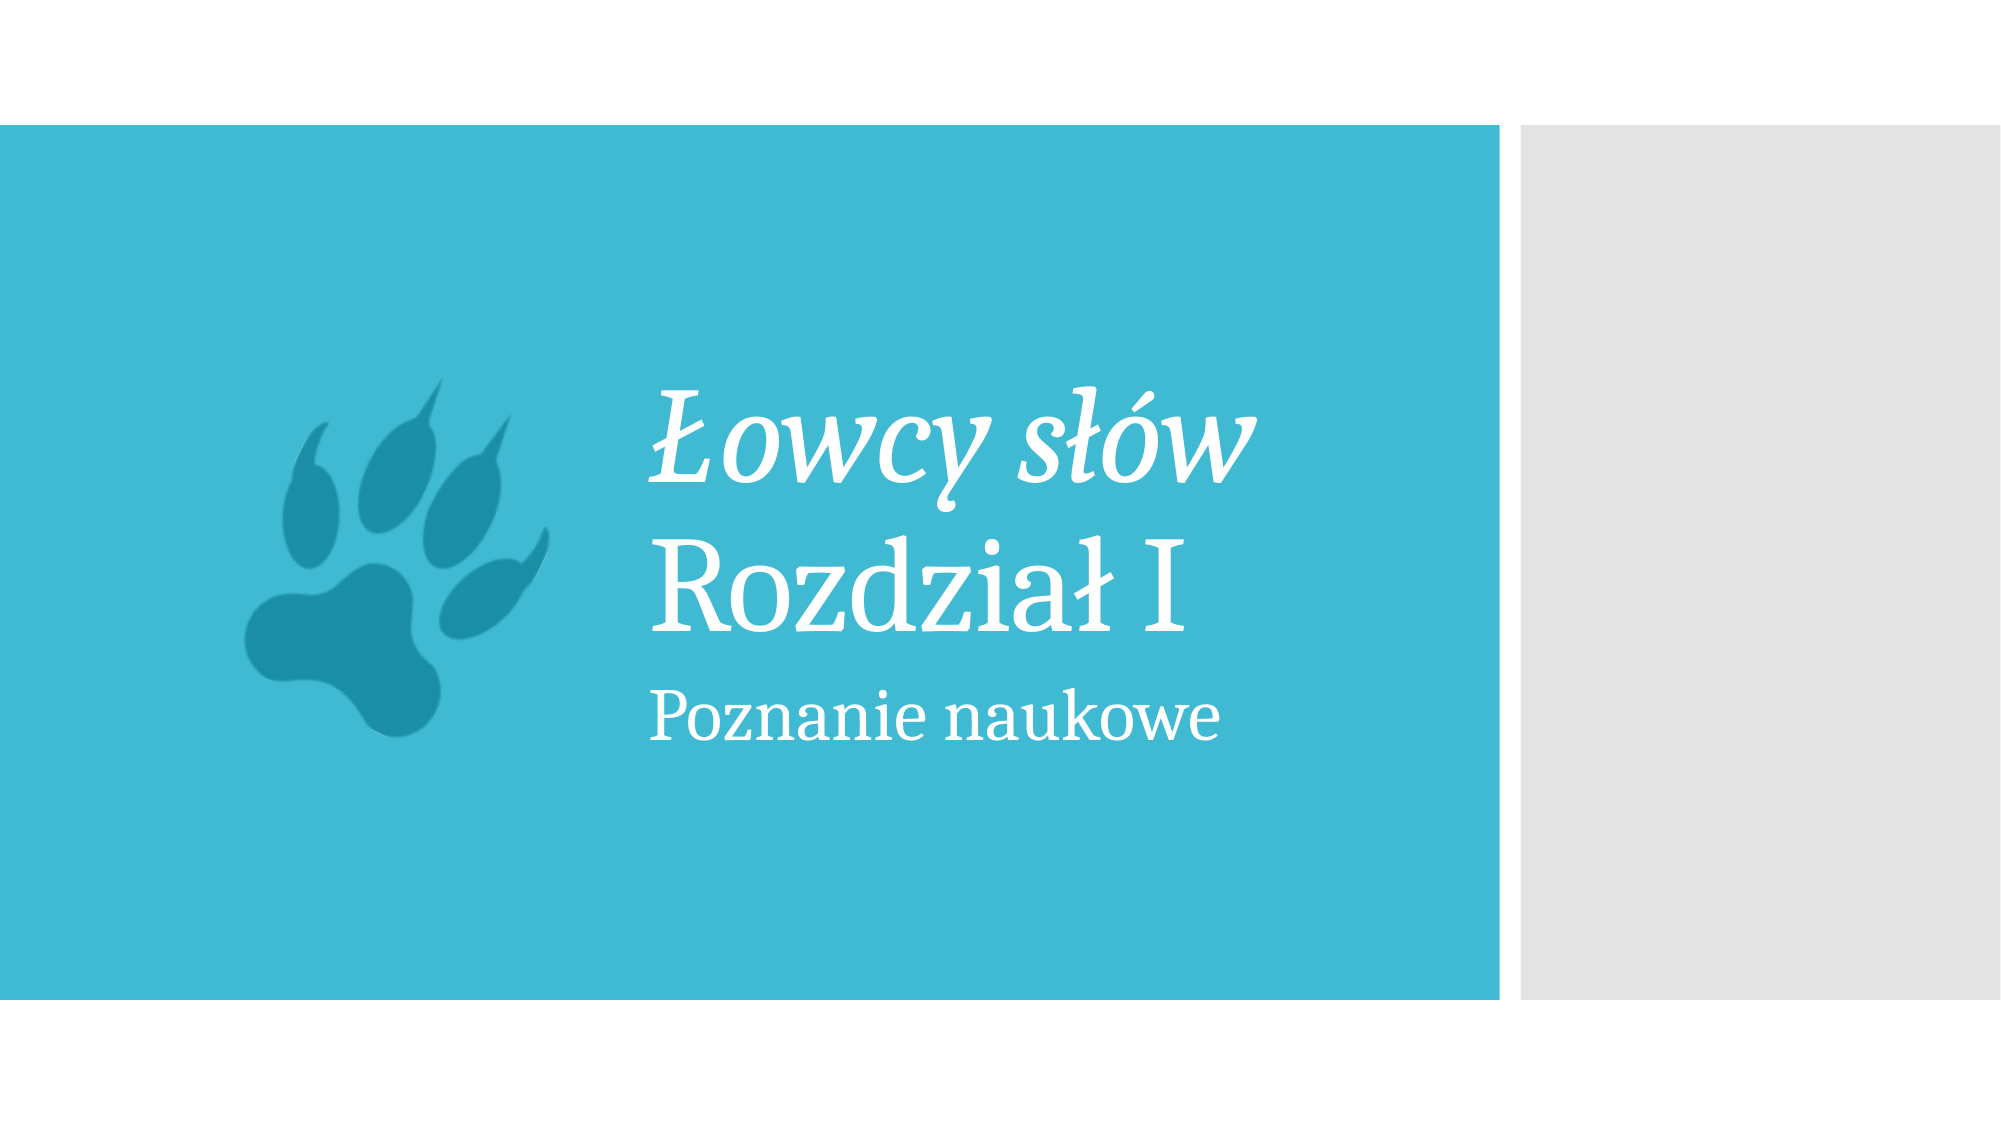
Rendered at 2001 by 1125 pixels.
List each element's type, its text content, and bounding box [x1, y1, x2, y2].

subtitle Poznanie naukowe [633, 668, 1502, 781]
picture [266, 375, 534, 725]
title Łowcy słów Rozdział I [633, 335, 1501, 668]
